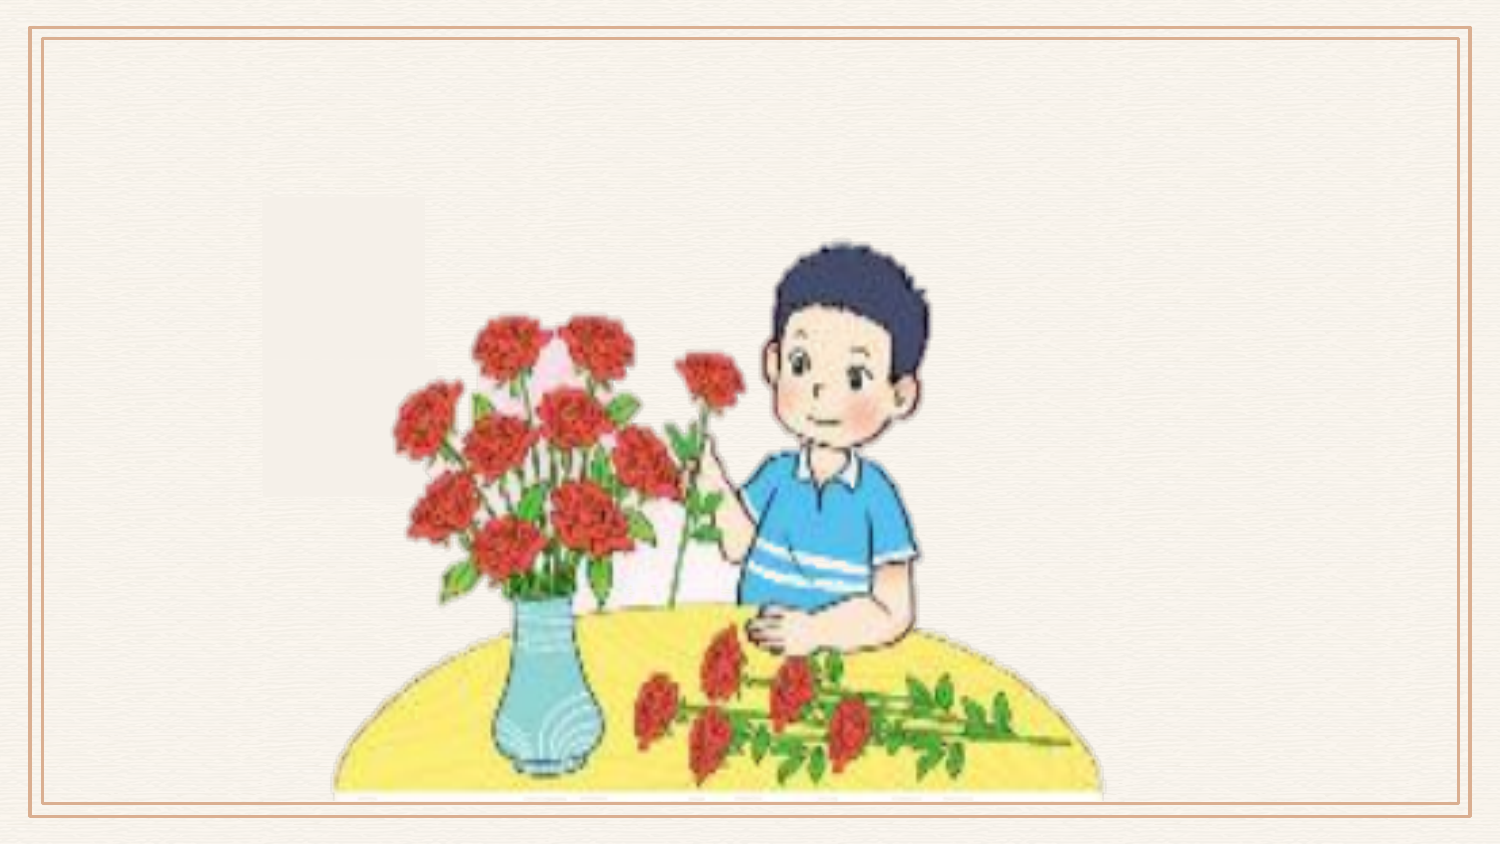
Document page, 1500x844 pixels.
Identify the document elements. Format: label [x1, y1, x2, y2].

picture [237, 109, 1188, 801]
